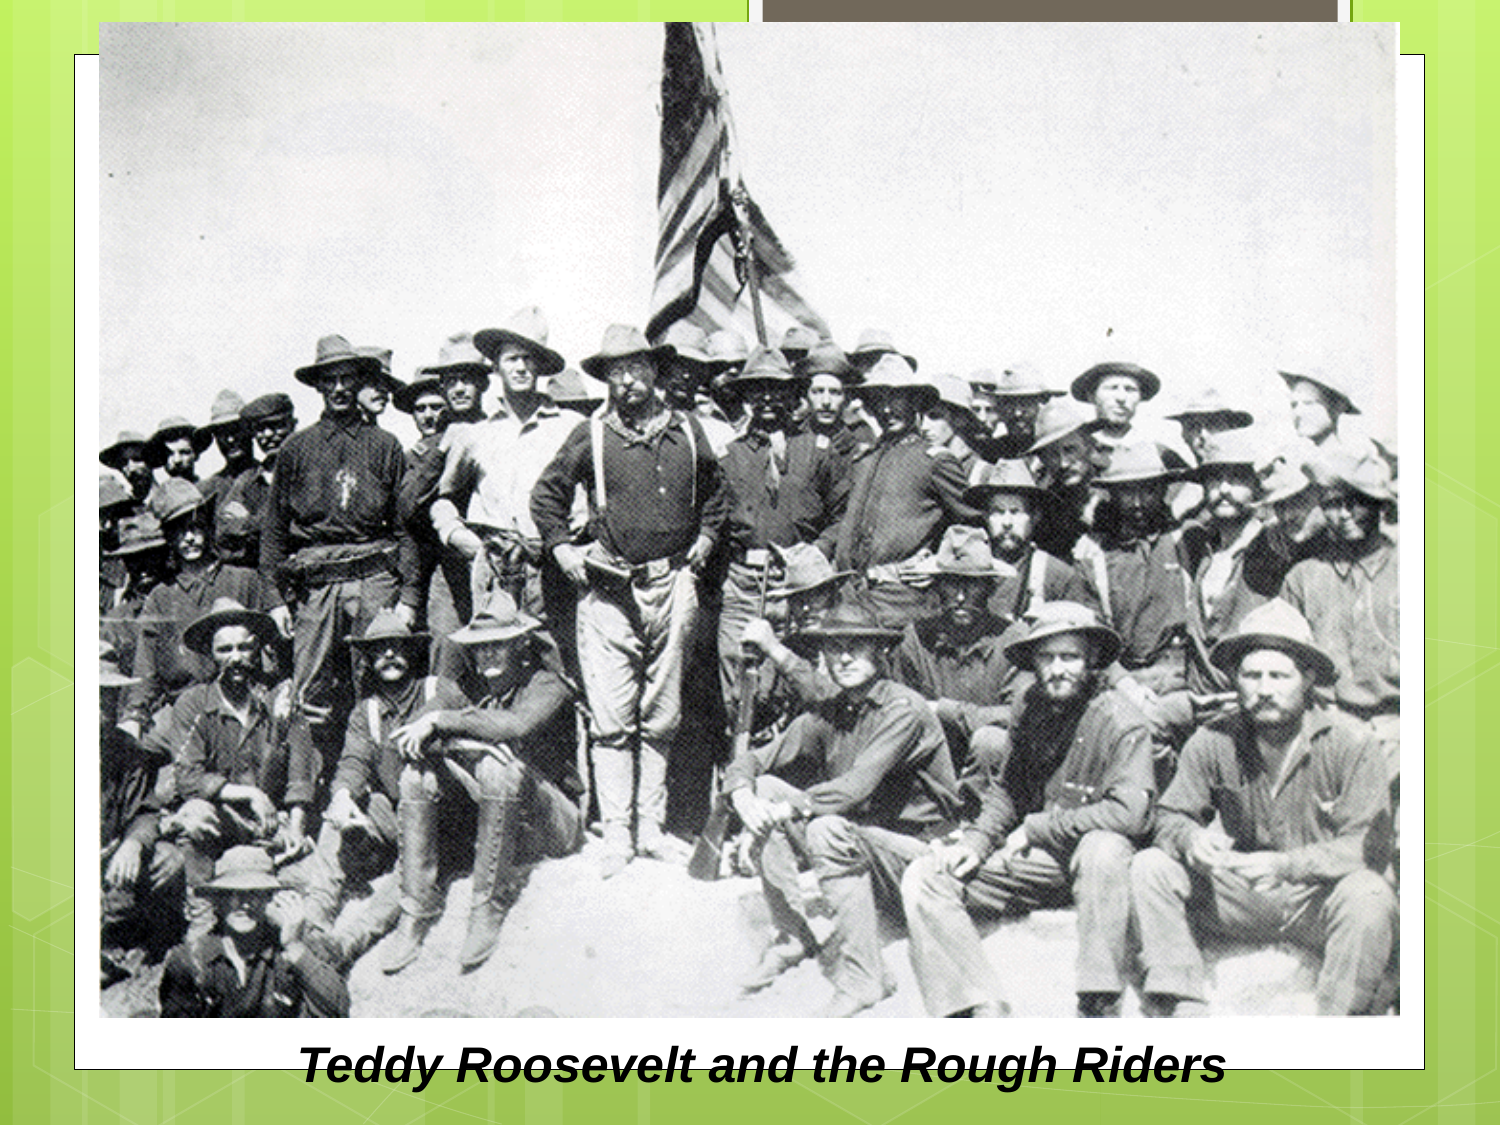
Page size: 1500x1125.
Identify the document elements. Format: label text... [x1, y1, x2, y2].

picture [99, 22, 1401, 1019]
text_box Teddy Roosevelt and the Rough Riders [225, 1028, 1300, 1100]
